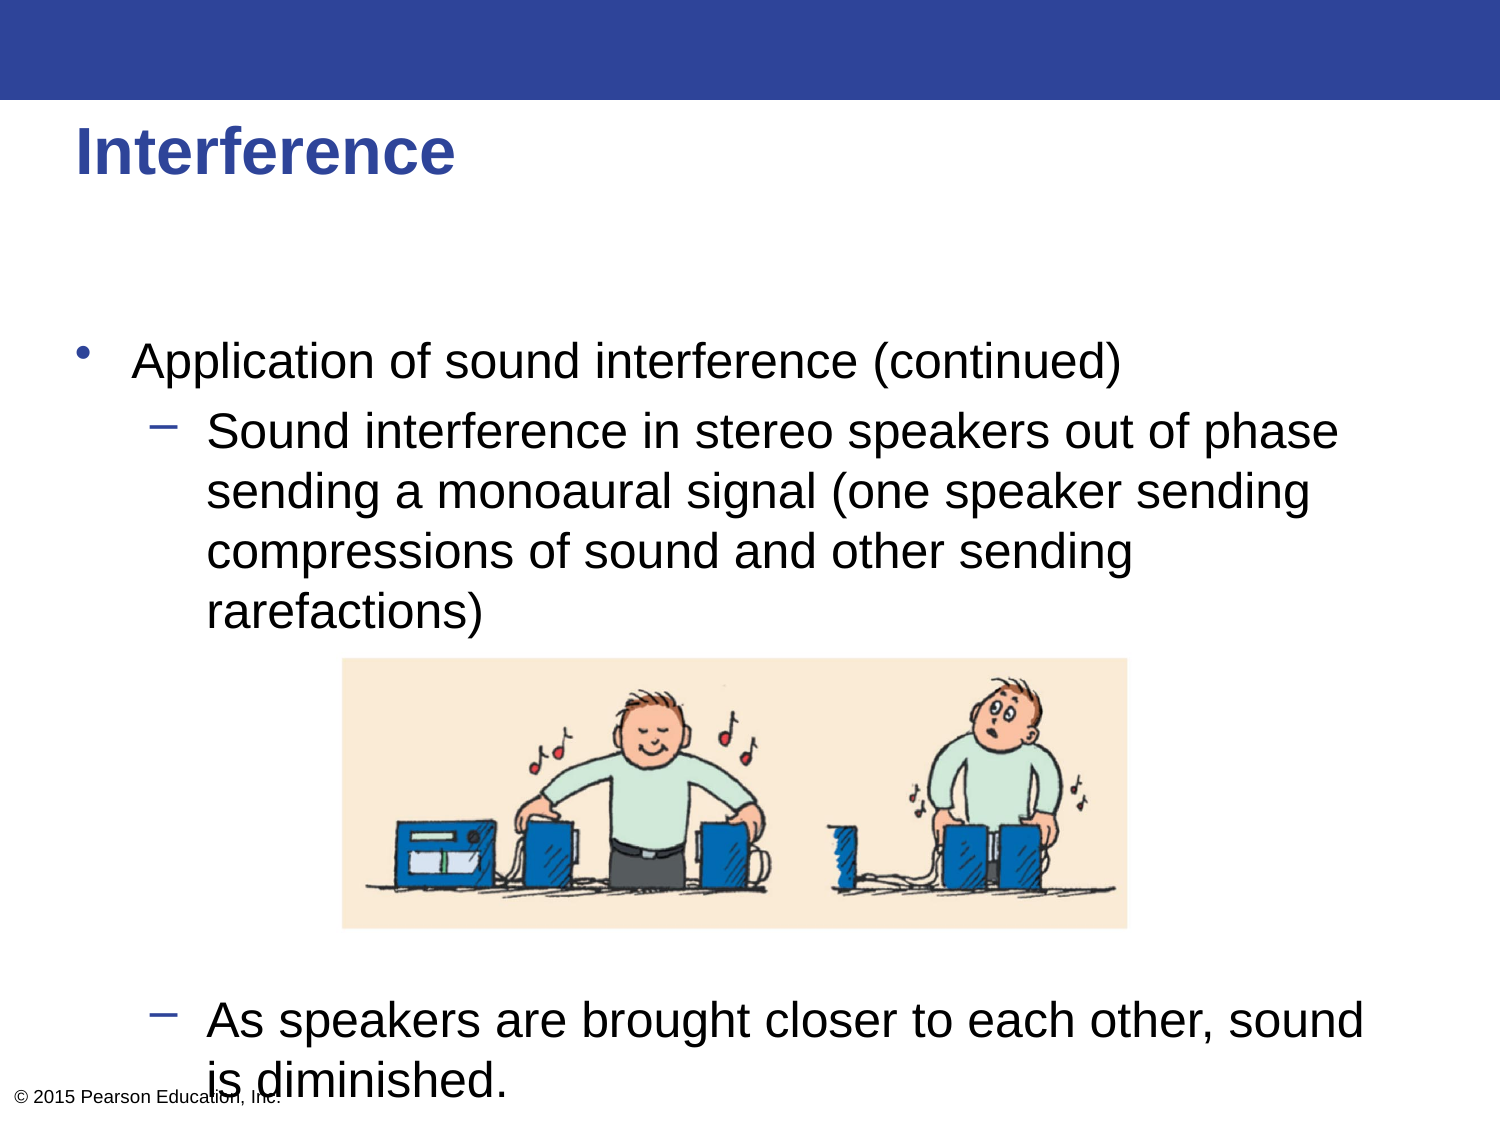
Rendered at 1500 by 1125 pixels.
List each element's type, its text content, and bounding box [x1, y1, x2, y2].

list Application of sound interference (continued) Sound interference in stereo speakers out of phase sending a monoaural signal (one speaker sending compressions of sound and other sending rarefactions) As speakers are brought closer to each other, sound is diminished. [59, 321, 1410, 1085]
picture [335, 652, 1133, 933]
title Interference [0, 100, 1500, 196]
footer © 2015 Pearson Education, Inc. [14, 1084, 900, 1115]
